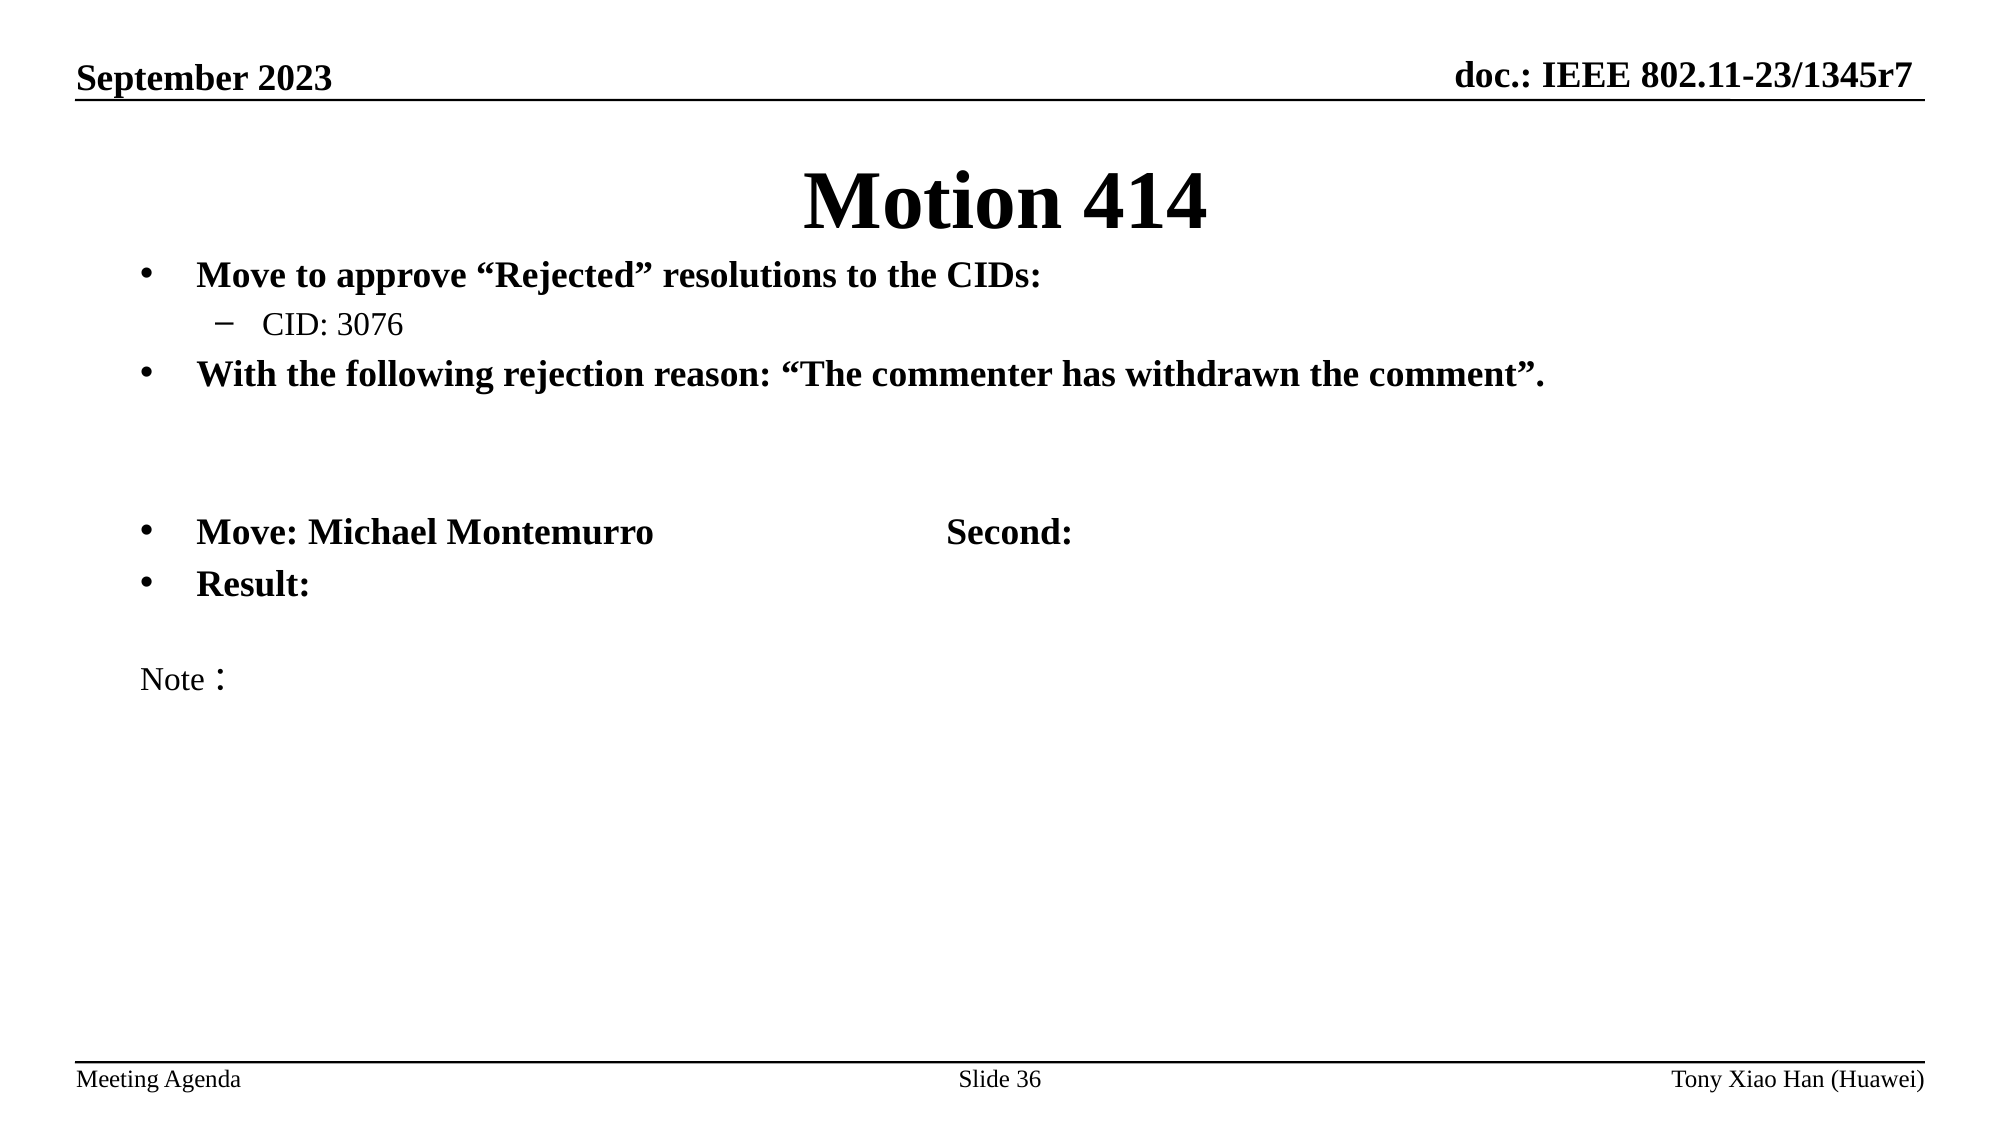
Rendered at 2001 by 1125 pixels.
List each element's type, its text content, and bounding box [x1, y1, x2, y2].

text_box Move to approve “Rejected” resolutions to the CIDs: CID: 3076 With the following rejection reason: “The commenter has withdrawn the comment”. Move: Michael Montemurro Second: Result: Note： [125, 212, 1888, 900]
text_box Motion 414 [368, 137, 1644, 212]
